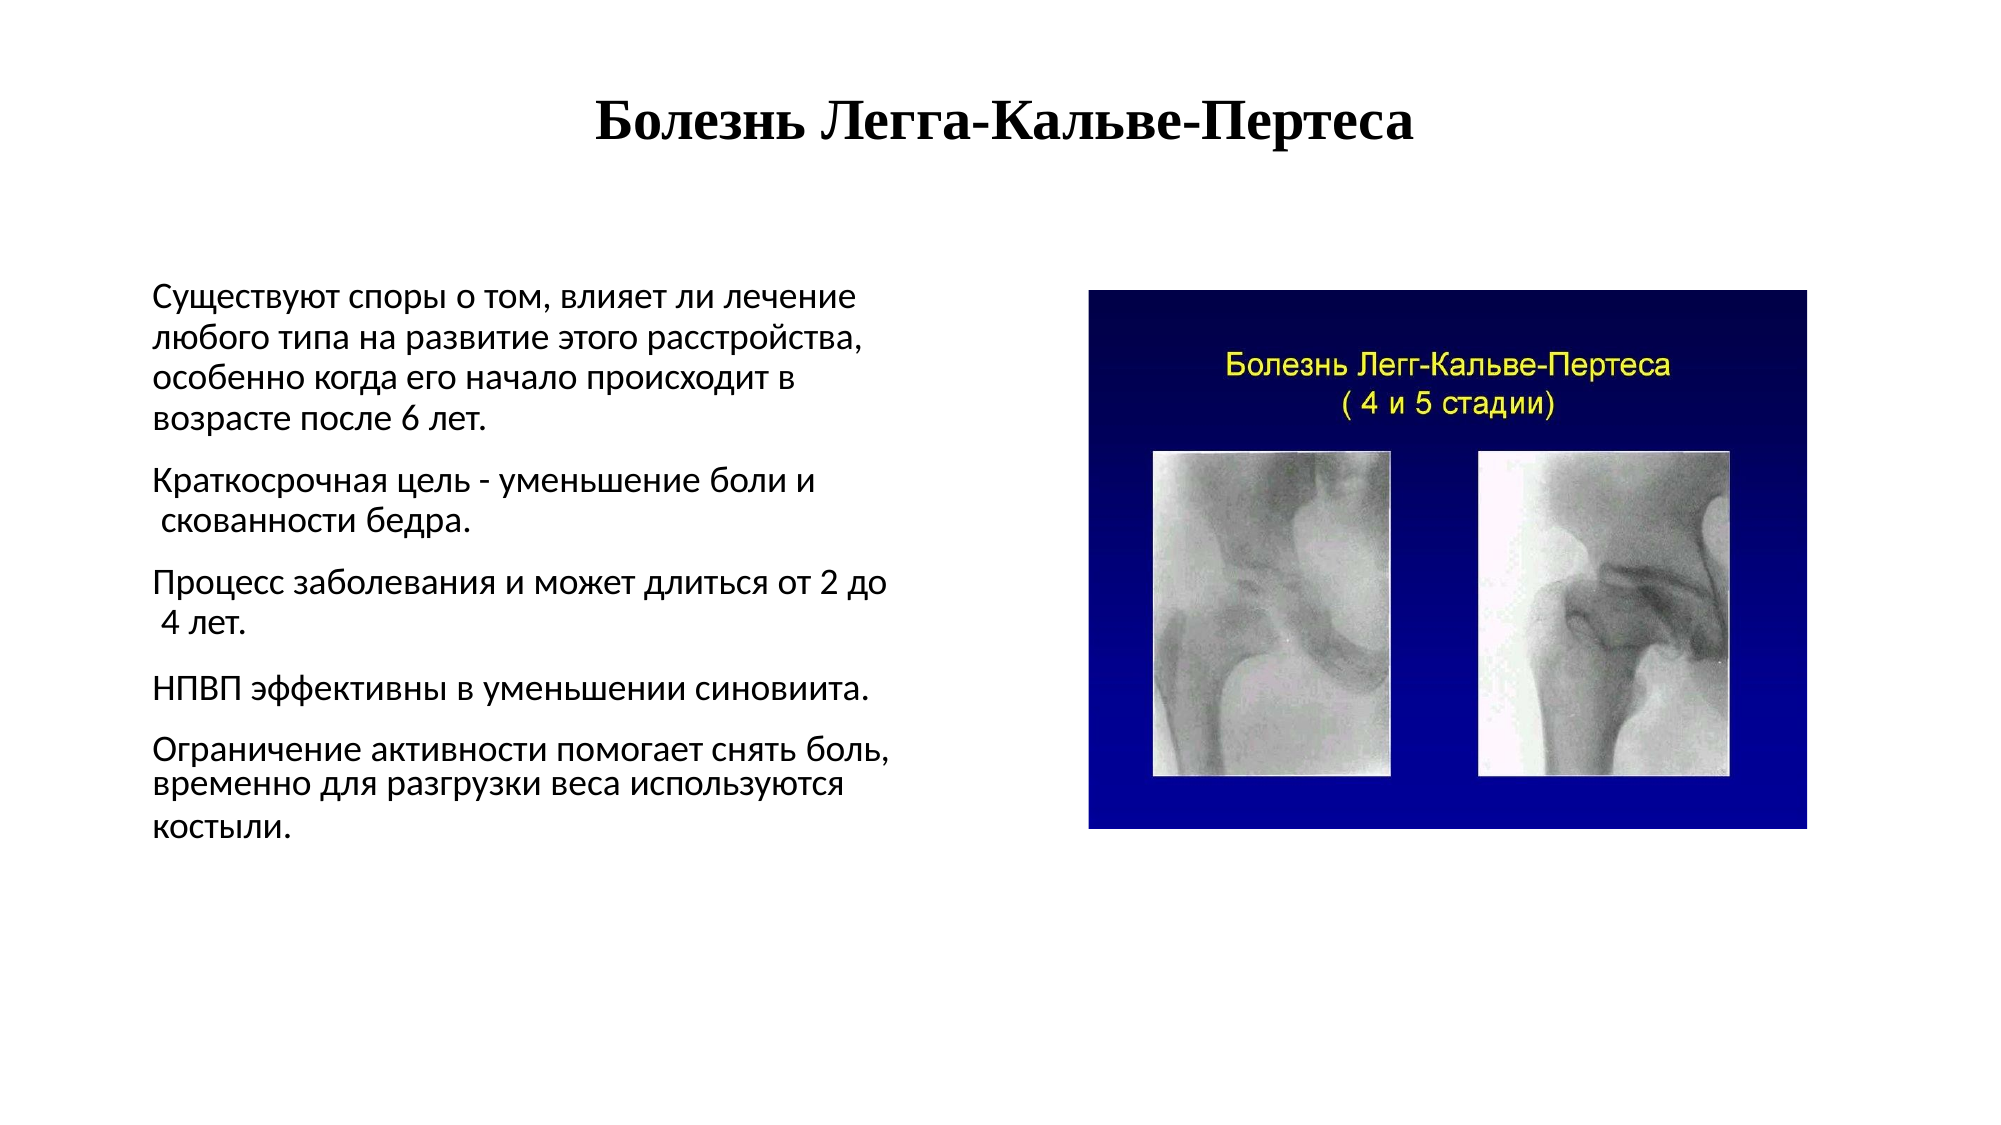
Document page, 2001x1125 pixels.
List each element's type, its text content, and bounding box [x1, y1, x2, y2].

text_box [1088, 290, 1808, 829]
text_box Существуют споры о том, влияет ли лечение любого типа на развитие этого расстройства, особенно когда его начало происходит в возрасте после 6 лет. Краткосрочная цель - уменьшение боли и скованности бедра. Процесс заболевания и может длиться от 2 до 4 лет. НПВП эффективны в уменьшении синовиита. Ограничение активности помогает снять боль, временно для разгрузки веса используются костыли. [150, 269, 899, 846]
title Болезнь Легга-Кальве-Пертеса [593, 78, 1421, 269]
